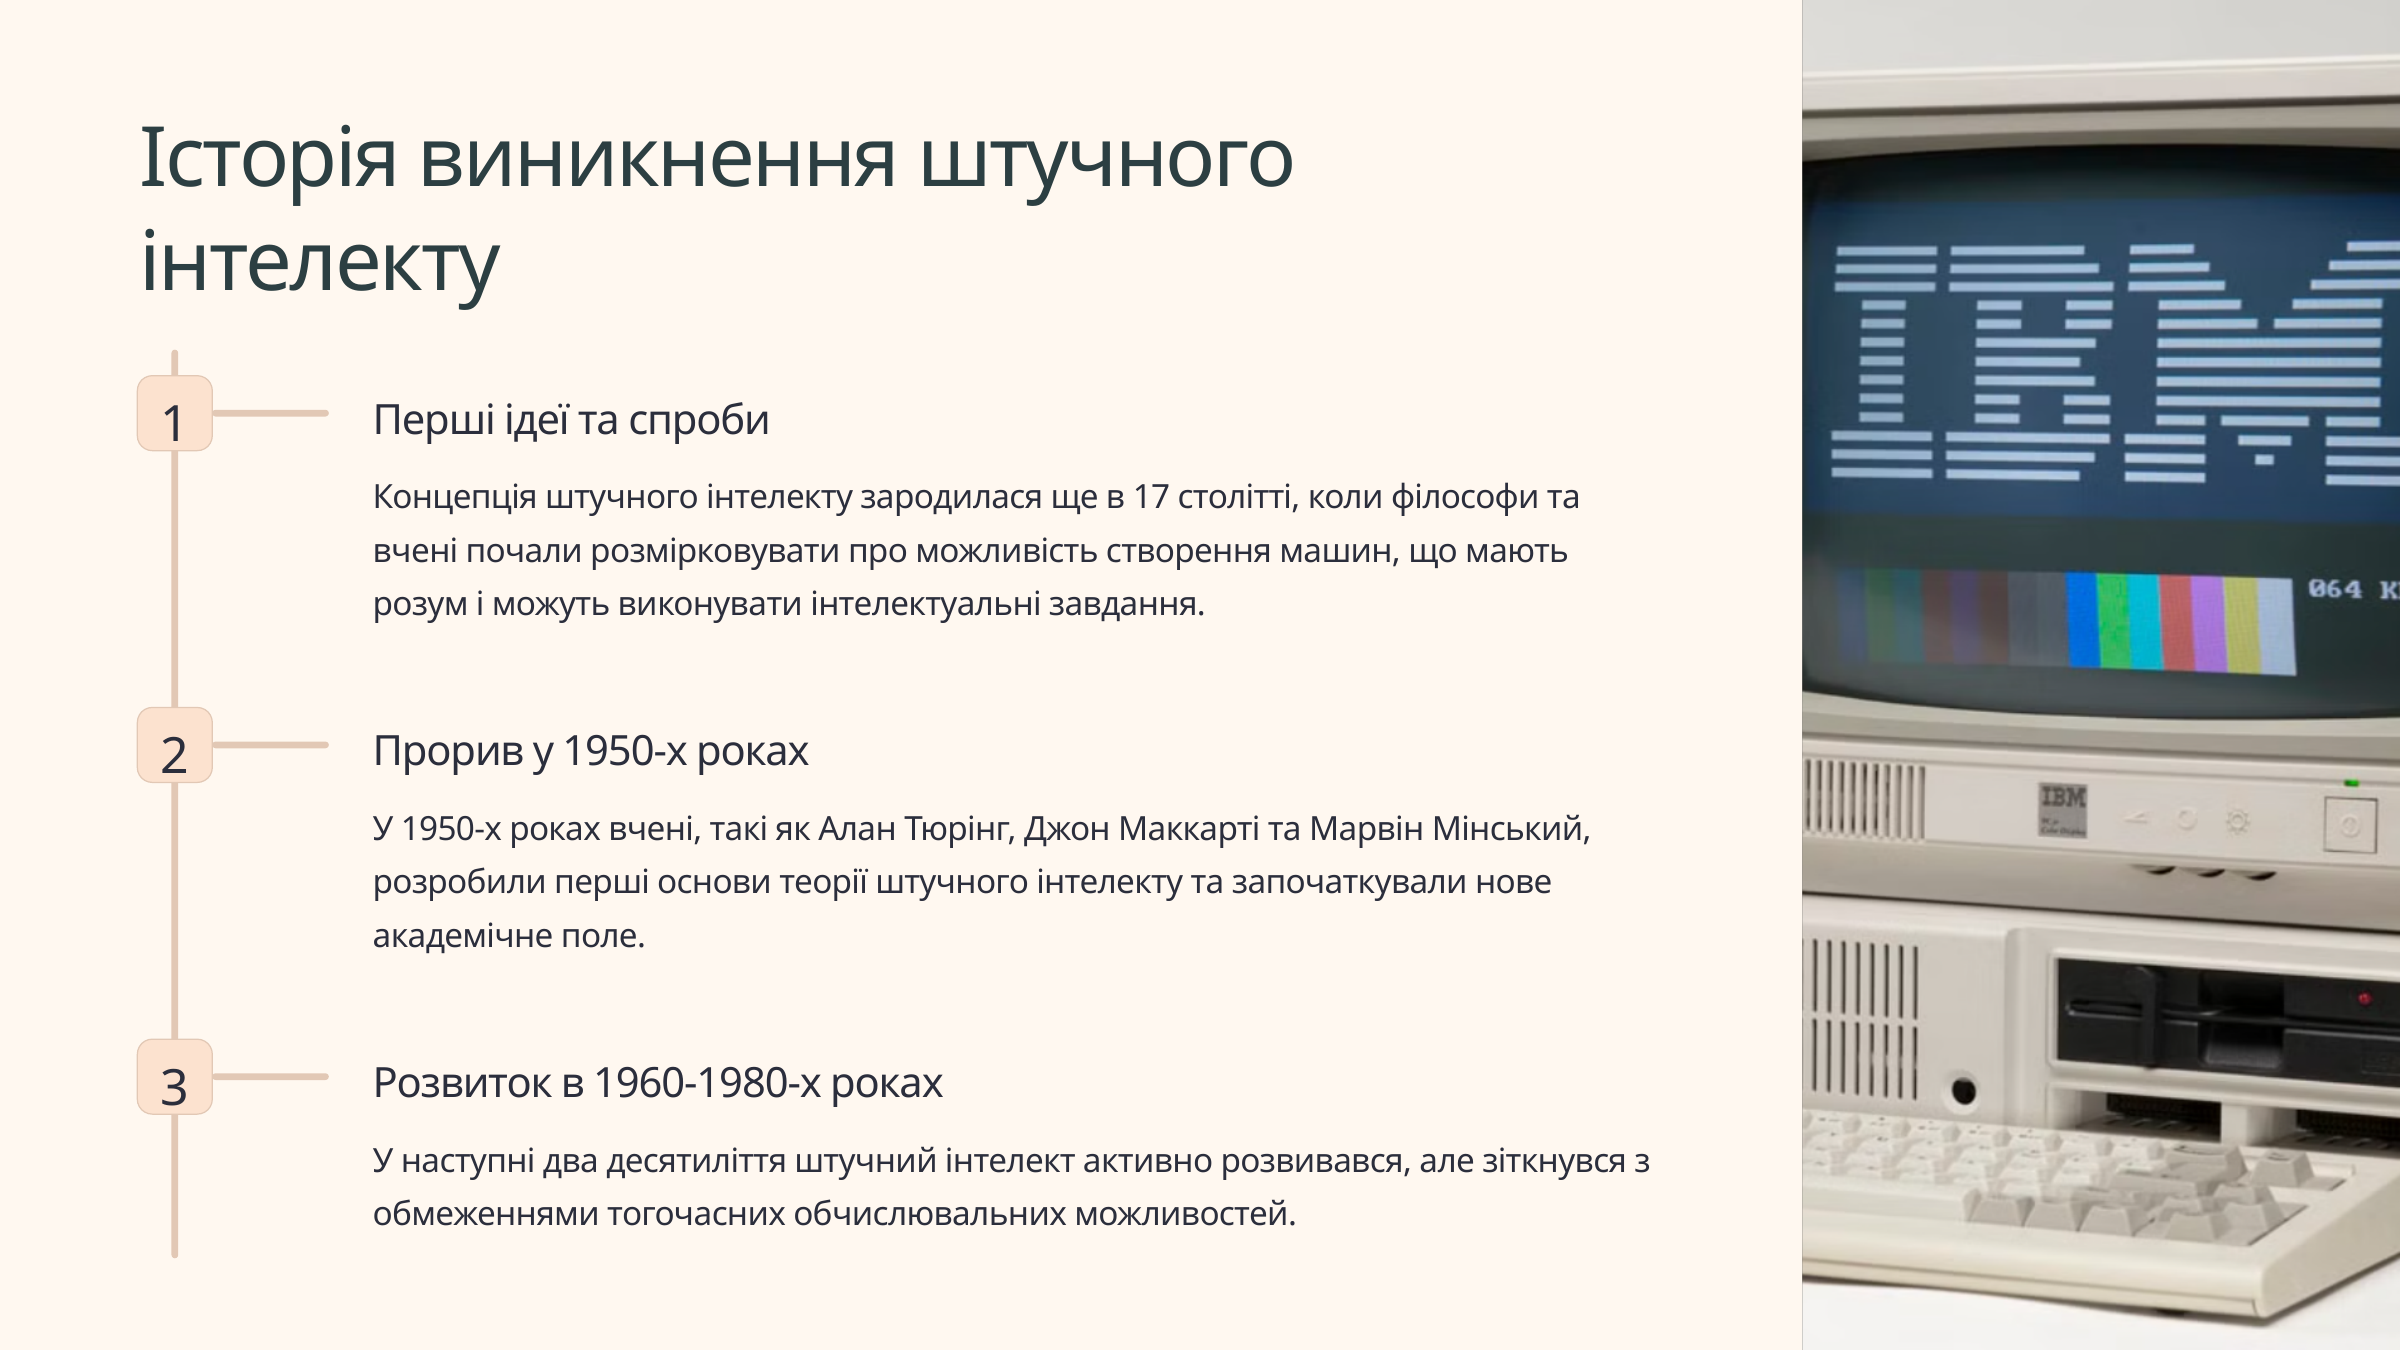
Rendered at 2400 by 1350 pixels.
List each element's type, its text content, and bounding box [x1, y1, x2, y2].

text_box [213, 741, 329, 749]
text_box Концепція штучного інтелекту зародилася ще в 17 столітті, коли філософи та вчені почали розмірковувати про можливість створення машин, що мають розум і можуть виконувати інтелектуальні завдання. [357, 455, 1676, 615]
text_box [171, 1115, 179, 1259]
text_box Історія виникнення штучного інтелекту [124, 91, 1676, 300]
text_box 2 [161, 713, 188, 777]
text_box [213, 1073, 329, 1081]
text_box 1 [165, 381, 185, 445]
text_box [171, 349, 179, 375]
text_box [171, 451, 179, 707]
text_box 3 [161, 1045, 189, 1108]
text_box [137, 1039, 213, 1115]
text_box Прорив у 1950-х роках [357, 714, 786, 767]
text_box У наступні два десятиліття штучний інтелект активно розвивався, але зіткнувся з обмеженнями тогочасних обчислювальних можливостей. [357, 1118, 1676, 1225]
picture [1801, 0, 2400, 1350]
text_box [137, 375, 213, 451]
text_box У 1950-х роках вчені, такі як Алан Тюрінг, Джон Маккарті та Марвін Мінський, розробили перші основи теорії штучного інтелекту та започаткували нове академічне поле. [357, 786, 1676, 947]
text_box Розвиток в 1960-1980-х роках [357, 1046, 922, 1099]
text_box [0, 0, 1801, 1350]
text_box [137, 707, 213, 783]
text_box [213, 409, 329, 417]
text_box Перші ідеї та спроби [357, 383, 775, 436]
text_box [171, 783, 179, 1039]
